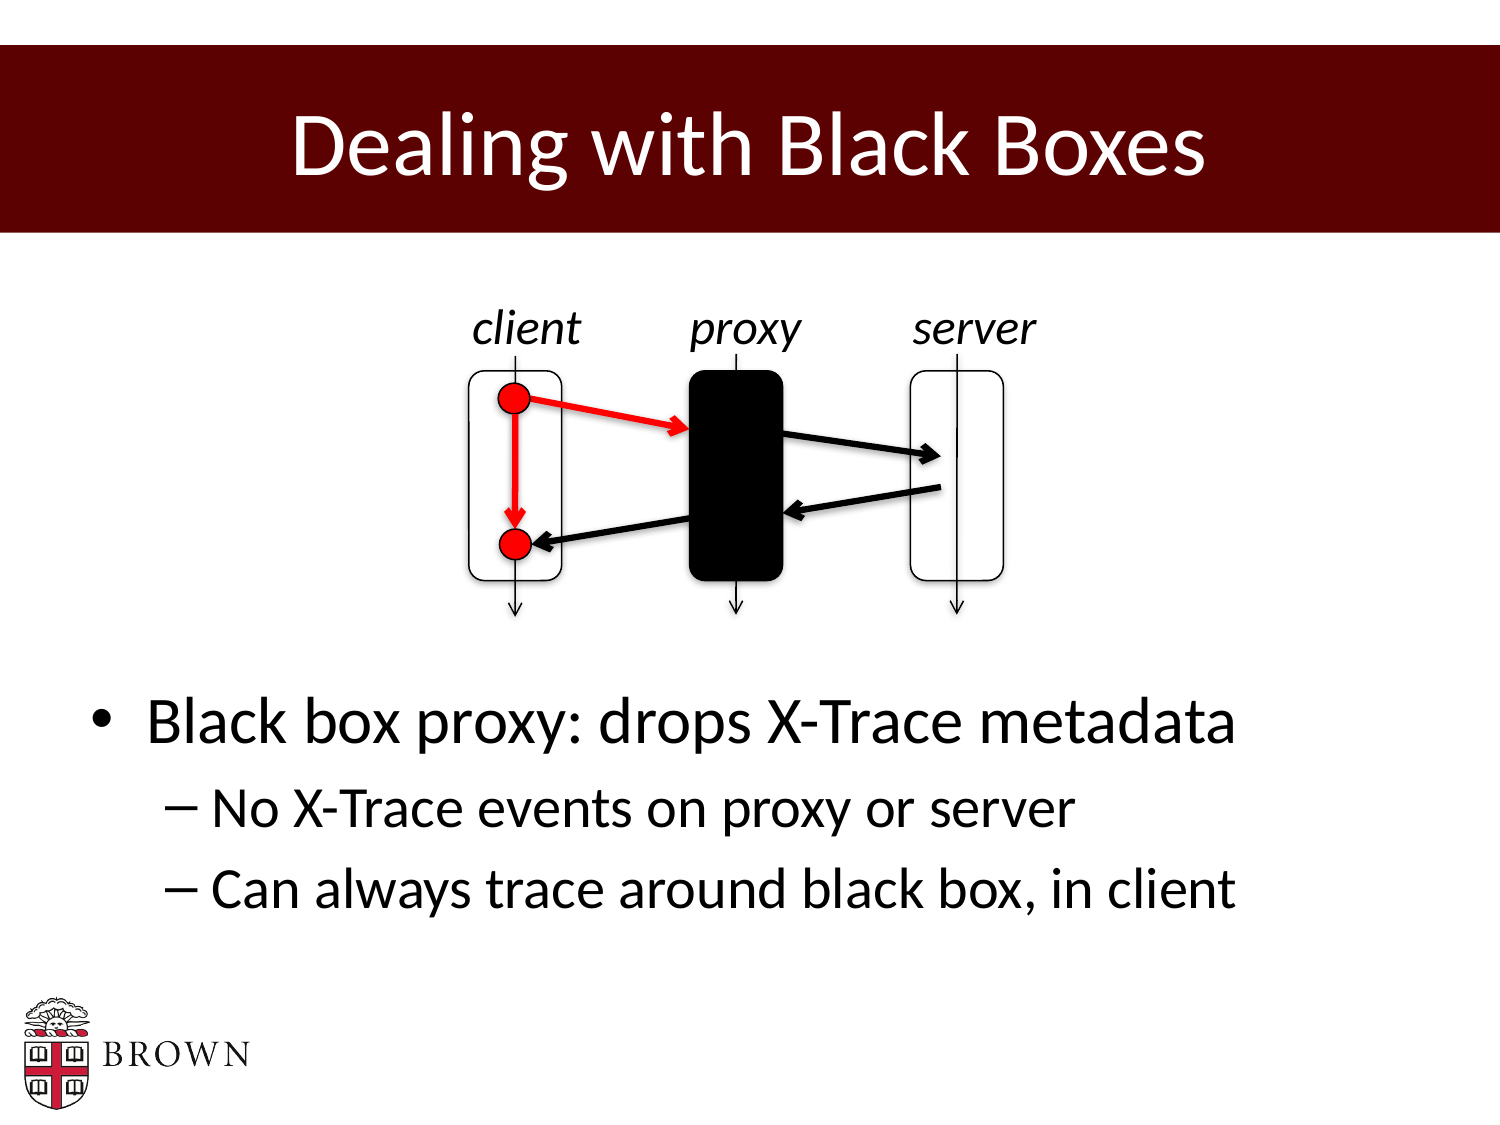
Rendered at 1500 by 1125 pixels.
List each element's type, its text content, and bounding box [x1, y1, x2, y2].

picture [24, 996, 250, 1110]
title Dealing with Black Boxes [0, 45, 1500, 233]
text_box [447, 286, 1062, 618]
list Black box proxy: drops X-Trace metadata No X-Trace events on proxy or server Can always trace around black box, in client [75, 669, 1425, 1005]
